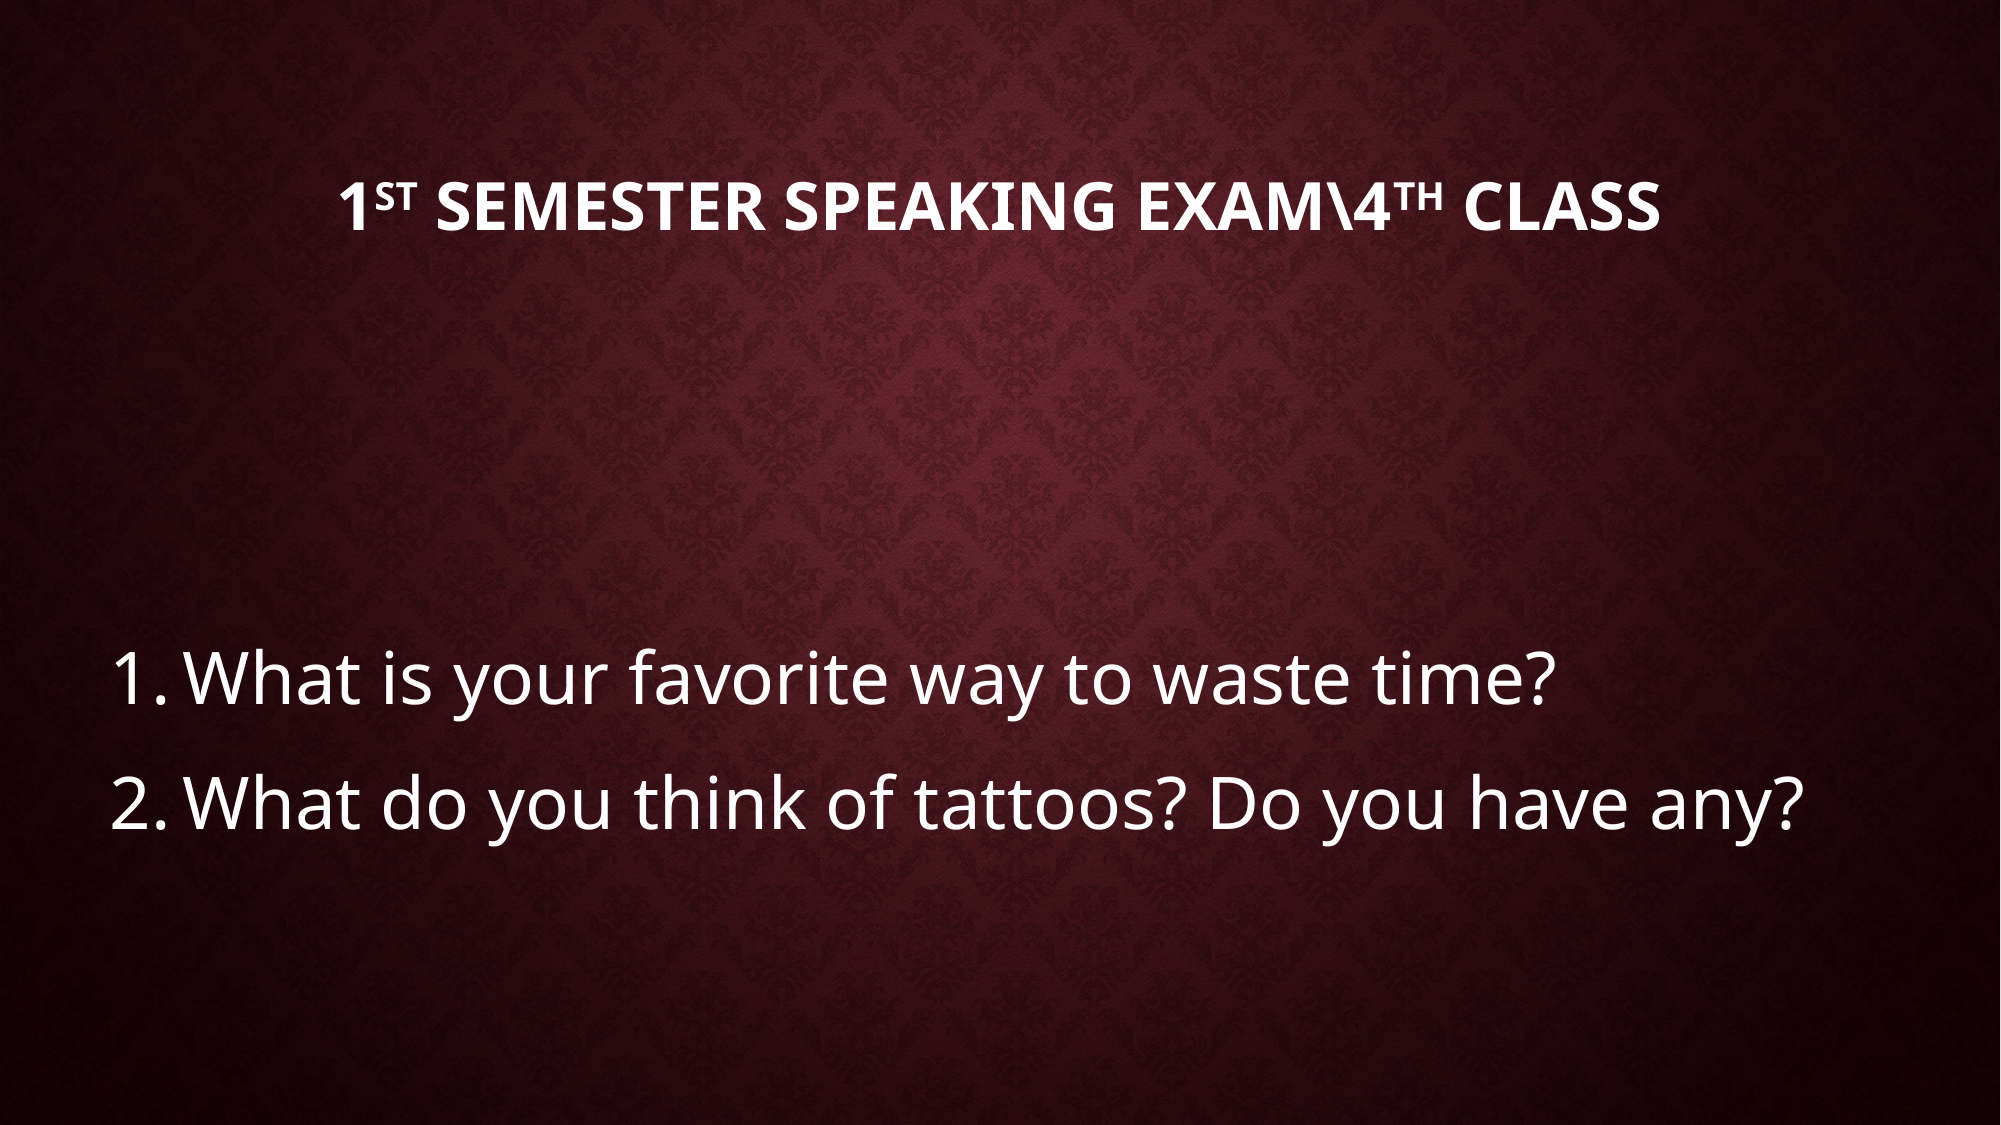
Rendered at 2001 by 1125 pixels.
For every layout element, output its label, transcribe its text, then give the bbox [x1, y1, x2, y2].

title 1st Semester Speaking Exam\4th Class [149, 99, 1849, 318]
list What is your favorite way to waste time? What do you think of tattoos? Do you have any? [94, 606, 1849, 950]
